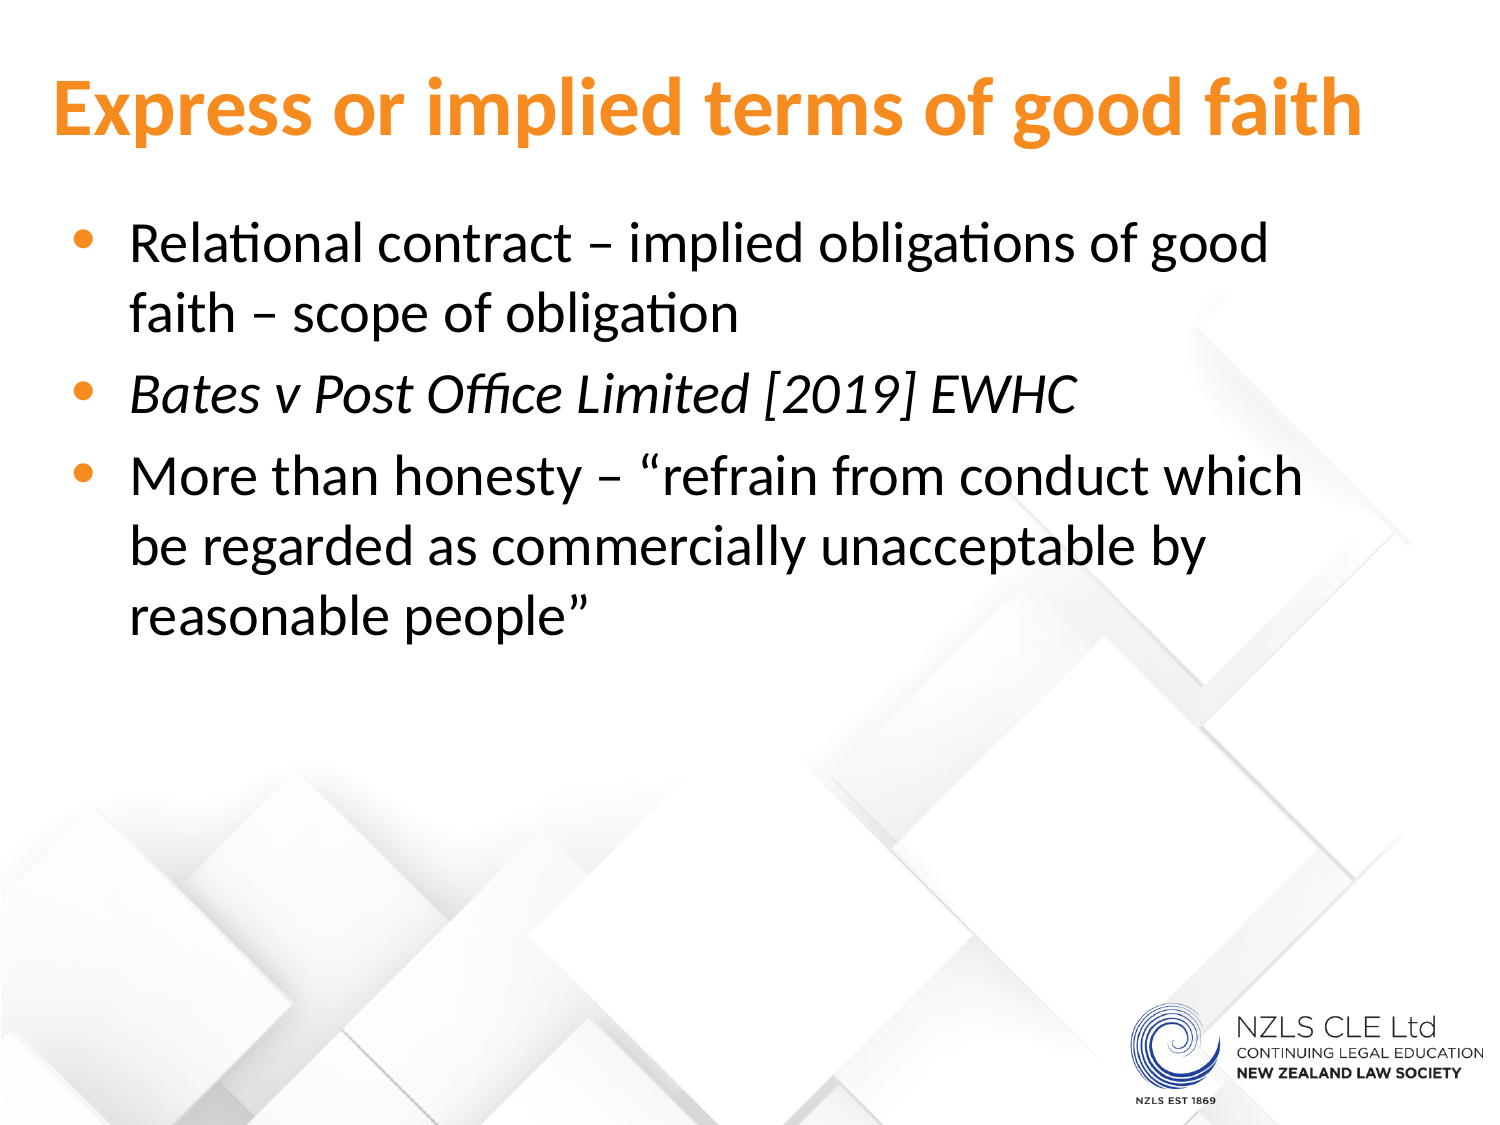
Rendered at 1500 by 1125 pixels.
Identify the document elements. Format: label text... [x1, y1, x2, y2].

list Relational contract – implied obligations of good faith – scope of obligation Bates v Post Office Limited [2019] EWHC More than honesty – “refrain from conduct which be regarded as commercially unacceptable by reasonable people” [56, 196, 1357, 934]
title Express or implied terms of good faith [37, 54, 1459, 149]
picture [2, 157, 1500, 1125]
